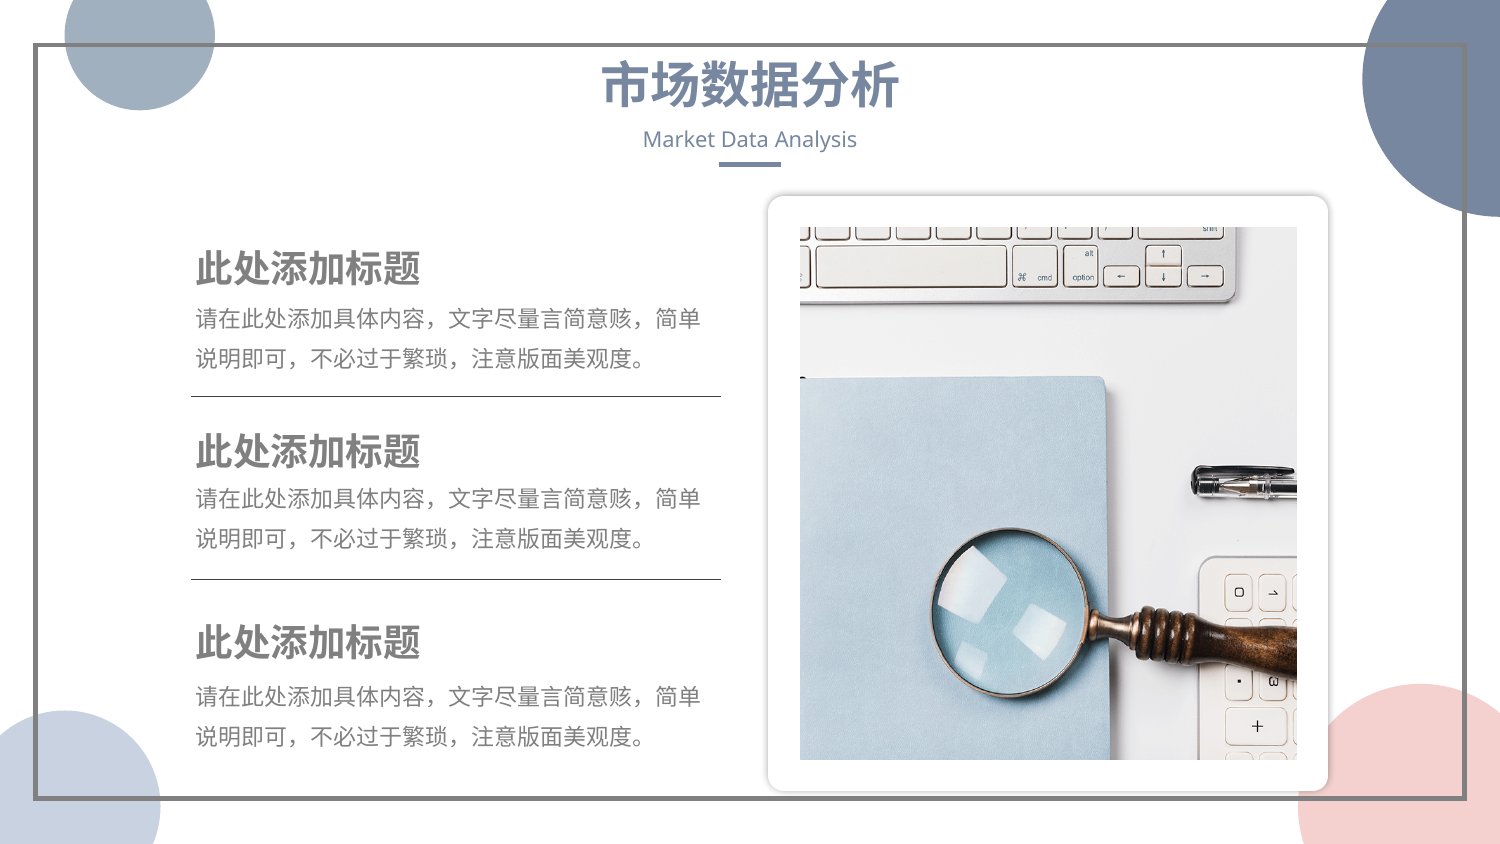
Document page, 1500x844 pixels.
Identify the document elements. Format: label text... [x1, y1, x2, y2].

text_box 此处添加标题 [184, 226, 645, 297]
picture [799, 227, 1298, 760]
text_box 请在此处添加具体内容，文字尽量言简意赅，简单说明即可，不必过于繁琐，注意版面美观度。 [184, 285, 722, 378]
text_box 此处添加标题 [184, 599, 645, 670]
text_box 请在此处添加具体内容，文字尽量言简意赅，简单说明即可，不必过于繁琐，注意版面美观度。 [184, 663, 722, 756]
text_box 此处添加标题 [184, 408, 645, 479]
text_box 市场数据分析 [583, 45, 917, 121]
text_box Market Data Analysis [604, 118, 897, 160]
text_box 请在此处添加具体内容，文字尽量言简意赅，简单说明即可，不必过于繁琐，注意版面美观度。 [184, 466, 722, 558]
